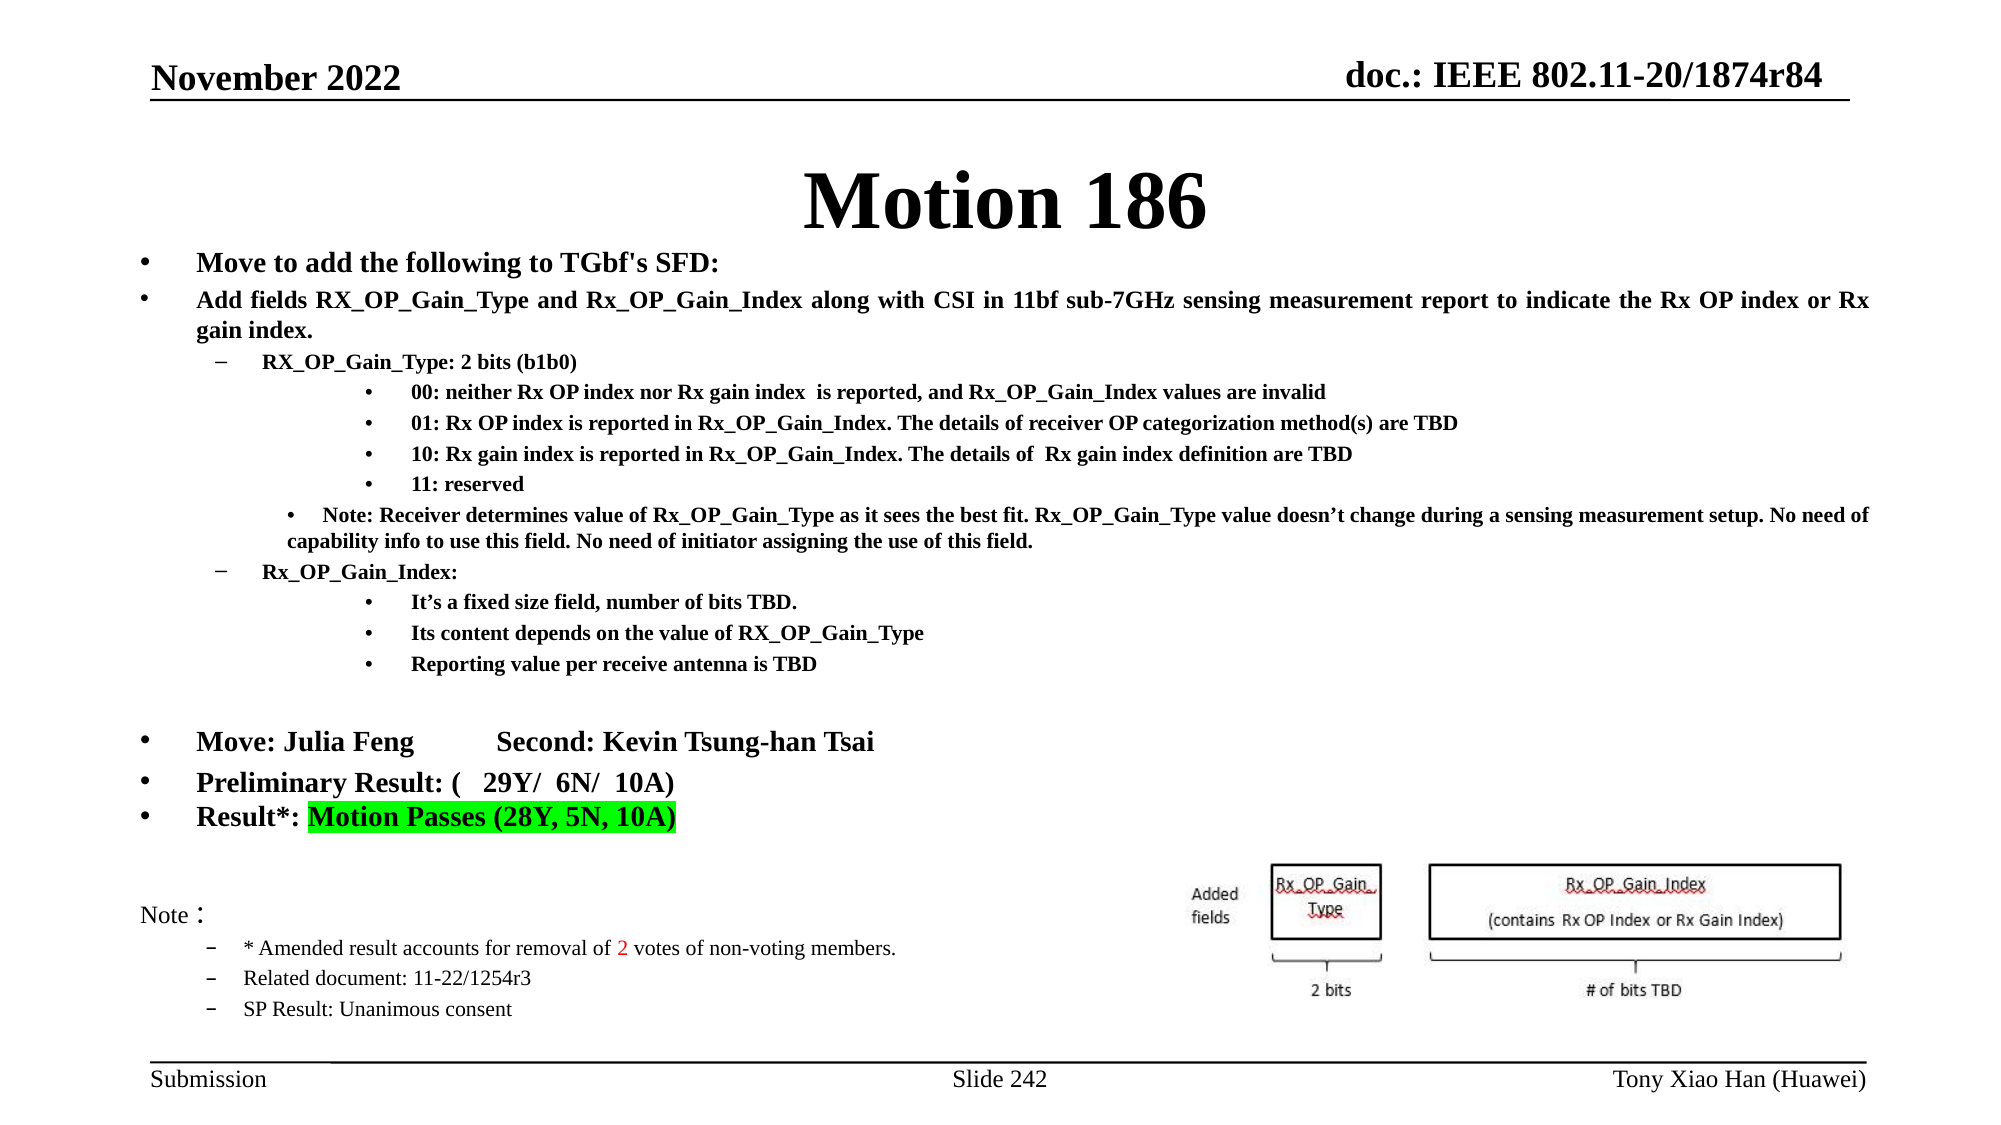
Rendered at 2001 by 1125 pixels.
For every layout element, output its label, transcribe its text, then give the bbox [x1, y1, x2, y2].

text_box Move to add the following to TGbf's SFD: Add fields RX_OP_Gain_Type and Rx_OP_Gain_Index along with CSI in 11bf sub-7GHz sensing measurement report to indicate the Rx OP index or Rx gain index. RX_OP_Gain_Type: 2 bits (b1b0) • 00: neither Rx OP index nor Rx gain index is reported, and Rx_OP_Gain_Index values are invalid • 01: Rx OP index is reported in Rx_OP_Gain_Index. The details of receiver OP categorization method(s) are TBD • 10: Rx gain index is reported in Rx_OP_Gain_Index. The details of Rx gain index definition are TBD • 11: reserved • Note: Receiver determines value of Rx_OP_Gain_Type as it sees the best fit. Rx_OP_Gain_Type value doesn’t change during a sensing measurement setup. No need of capability info to use this field. No need of initiator assigning the use of this field. Rx_OP_Gain_Index: • It’s a fixed size field, number of bits TBD. • Its content depends on the value of RX_OP_Gain_Type • Reporting value per receive antenna is TBD Move: Julia Feng Second: Kevin Tsung-han Tsai Preliminary Result: ( 29Y/ 6N/ 10A) Result*: Motion Passes (28Y, 5N, 10A) Note： * Amended result accounts for removal of 2 votes of non-voting members. Related document: 11-22/1254r3 SP Result: Unanimous consent [125, 212, 1888, 1013]
picture [1174, 843, 1852, 1013]
text_box Motion 186 [368, 137, 1644, 212]
